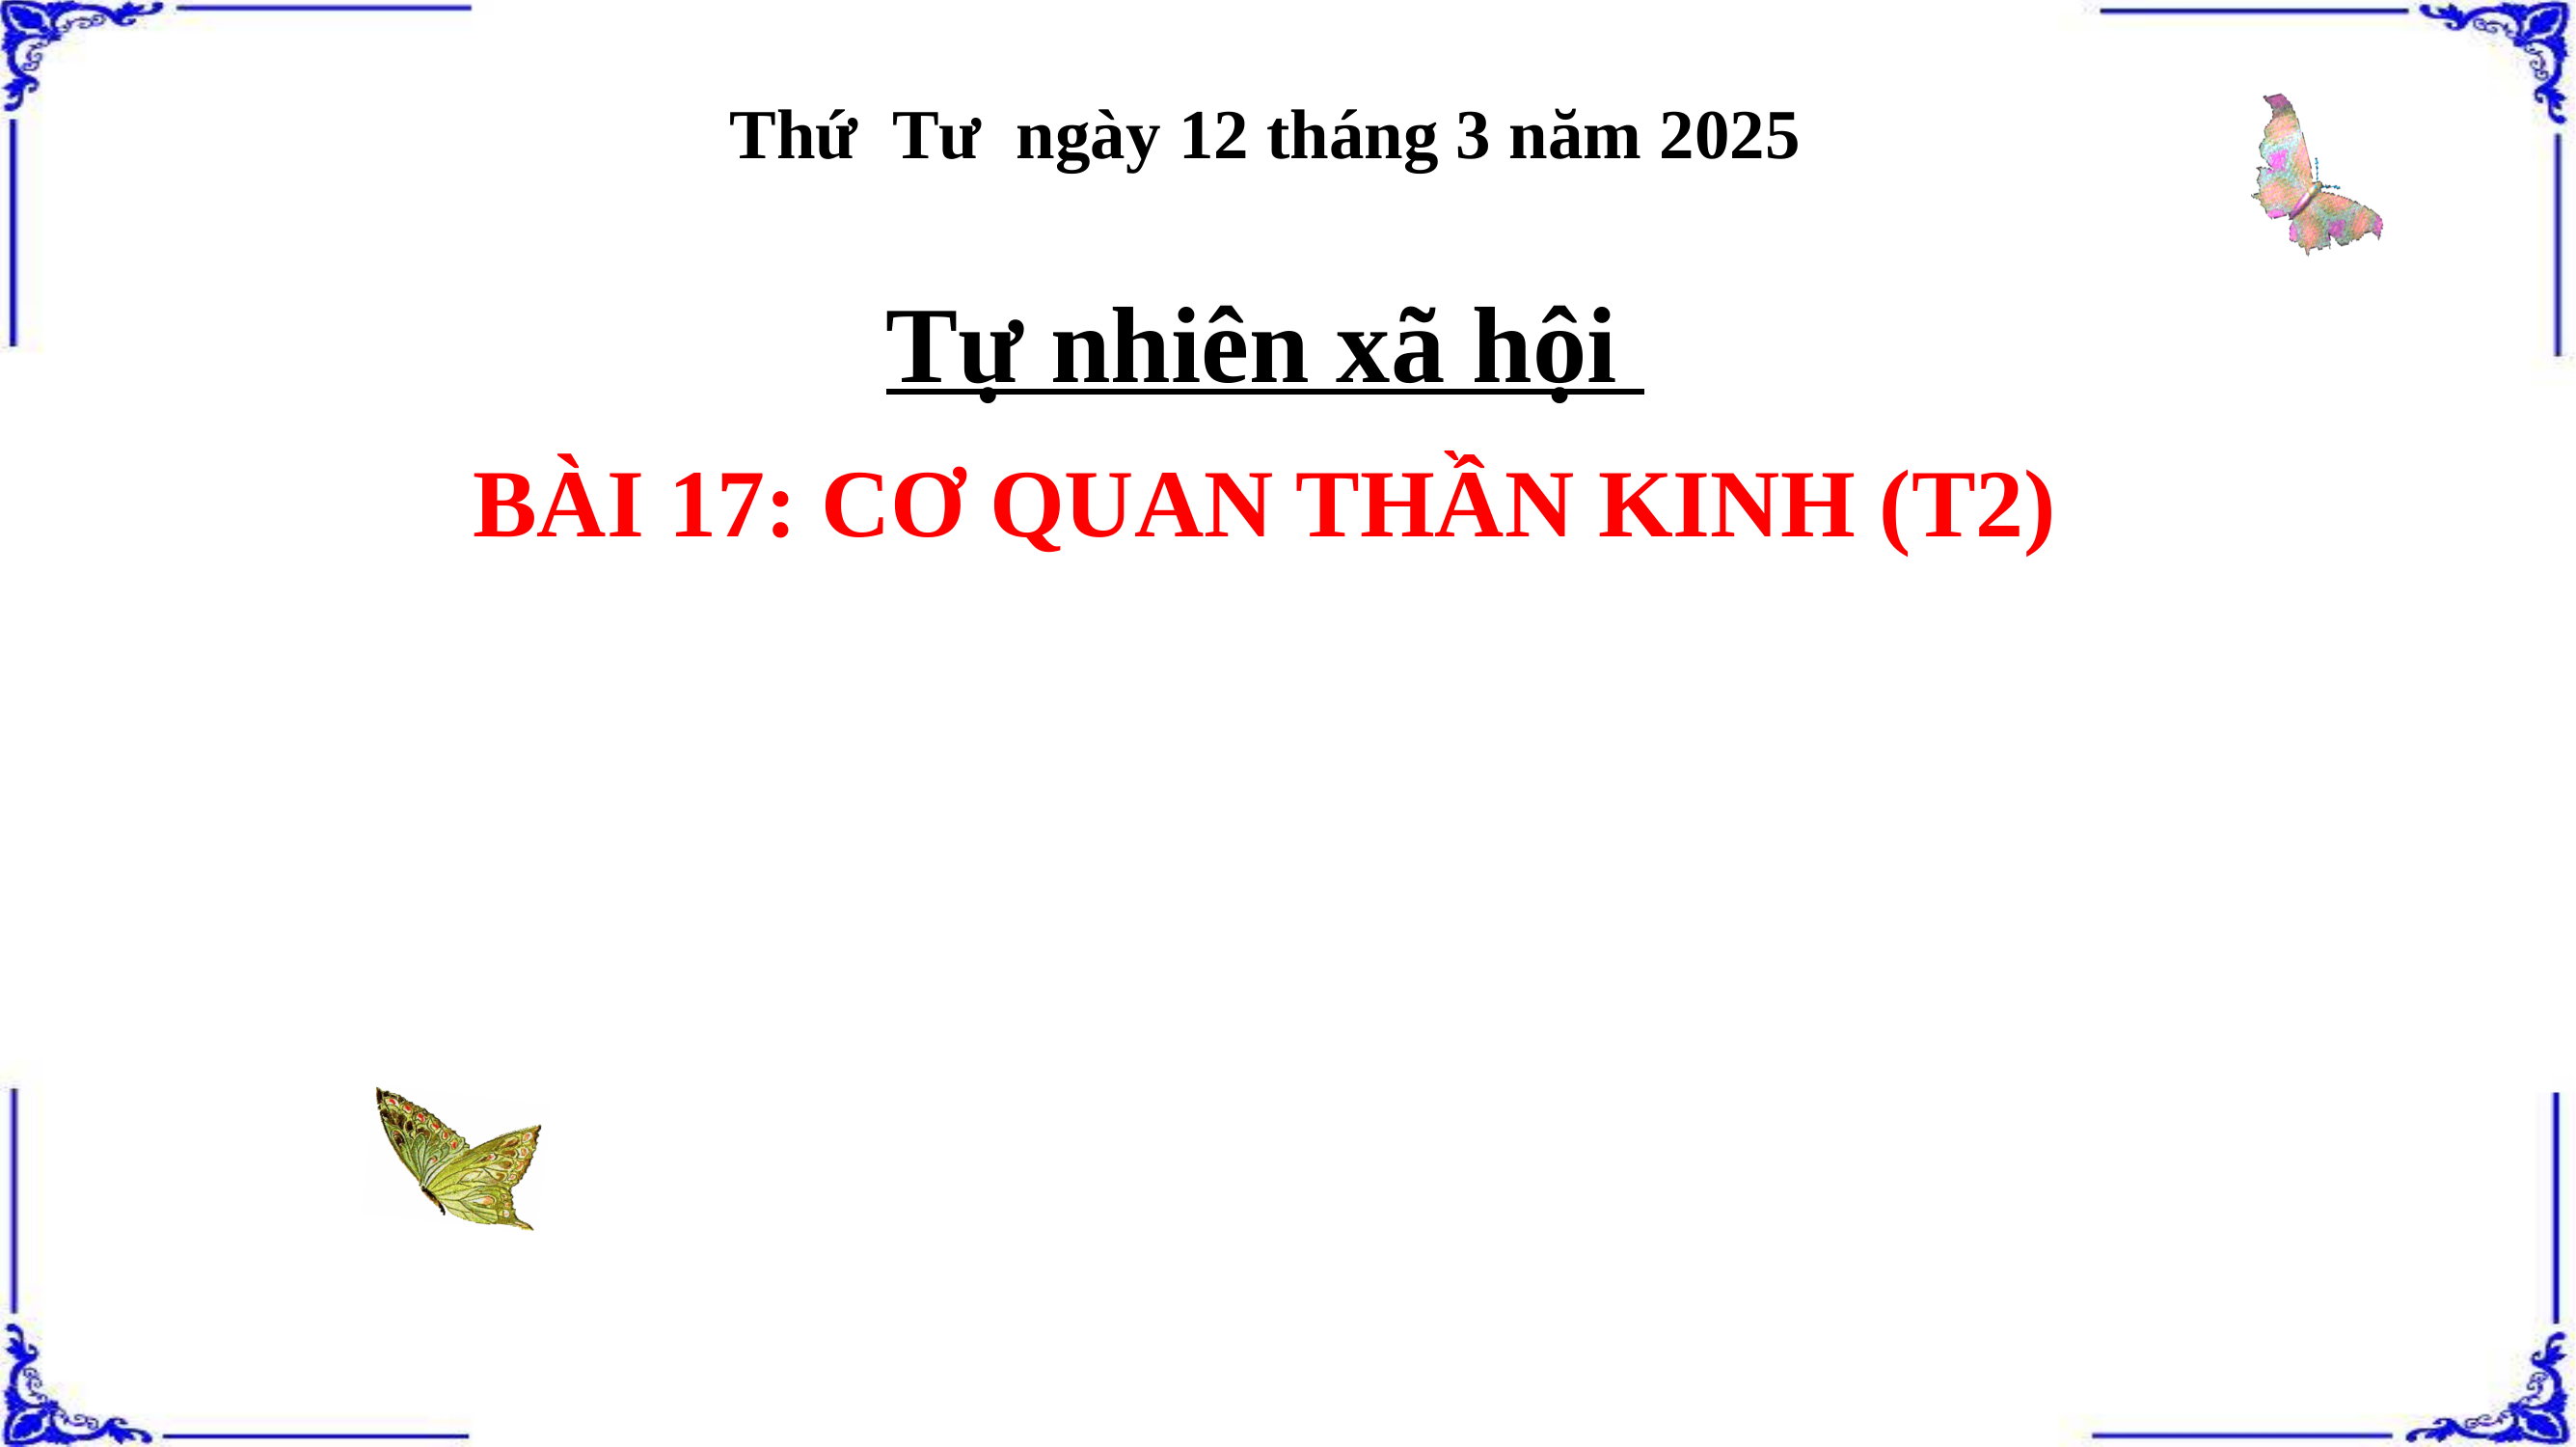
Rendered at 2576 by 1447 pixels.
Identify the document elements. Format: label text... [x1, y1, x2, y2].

text_box Thứ Tư ngày 12 tháng 3 năm 2025 [471, 76, 2060, 184]
text_box Tự nhiên xã hội BÀI 17: CƠ QUAN THẦN KINH (T2) [168, 262, 2363, 568]
picture [0, 0, 2576, 1447]
